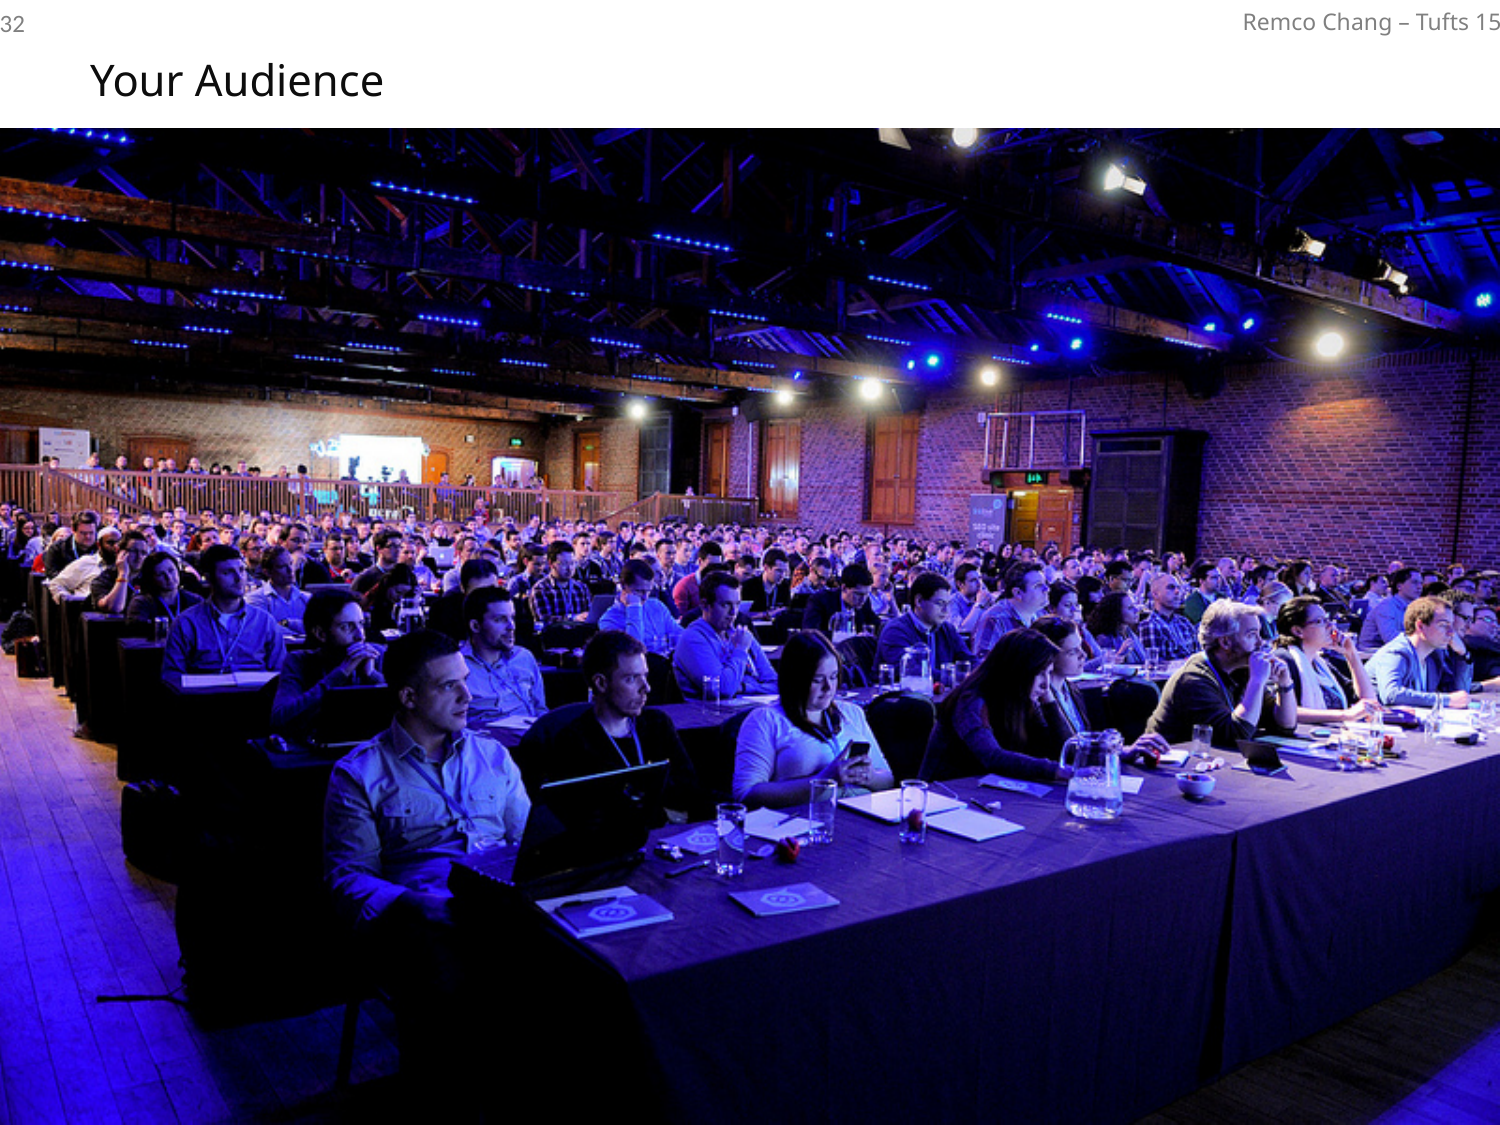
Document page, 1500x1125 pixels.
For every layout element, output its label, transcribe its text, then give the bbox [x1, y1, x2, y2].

title Your Audience [75, 45, 1425, 113]
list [0, 128, 1500, 1125]
